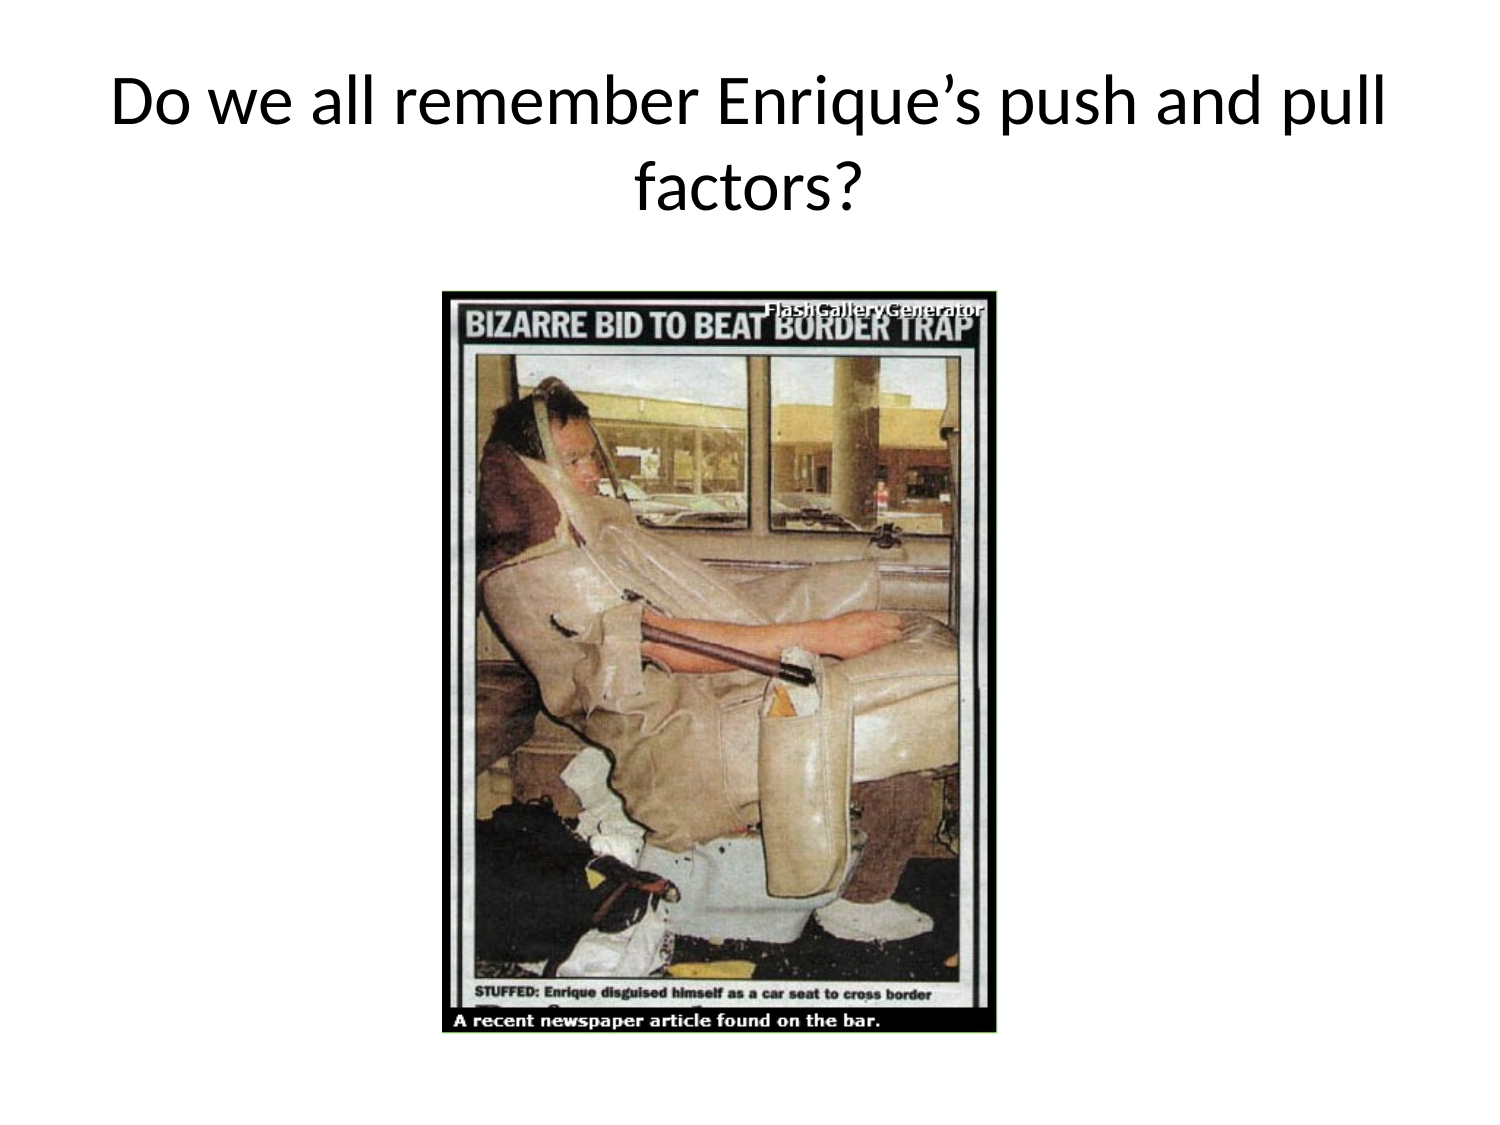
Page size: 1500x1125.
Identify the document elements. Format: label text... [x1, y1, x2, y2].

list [442, 290, 998, 1034]
title Do we all remember Enrique’s push and pull factors? [75, 45, 1425, 233]
